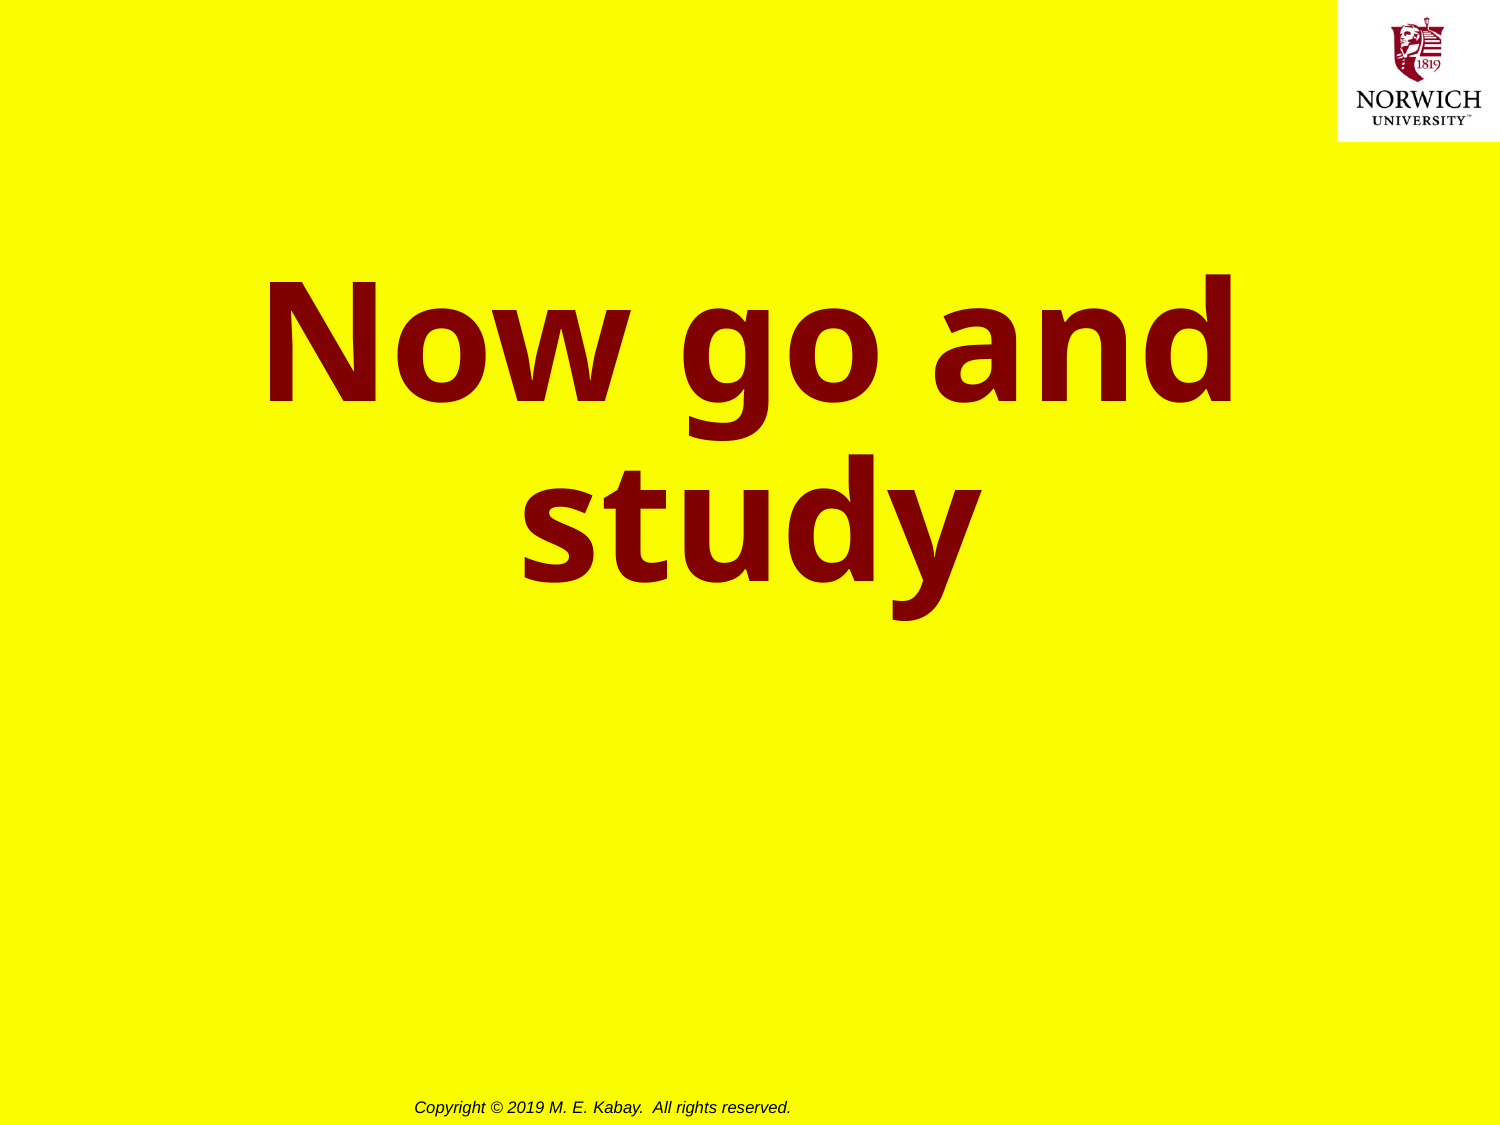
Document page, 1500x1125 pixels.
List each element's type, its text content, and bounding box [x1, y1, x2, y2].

title Now go and study [161, 24, 1339, 851]
picture [1337, 0, 1500, 142]
